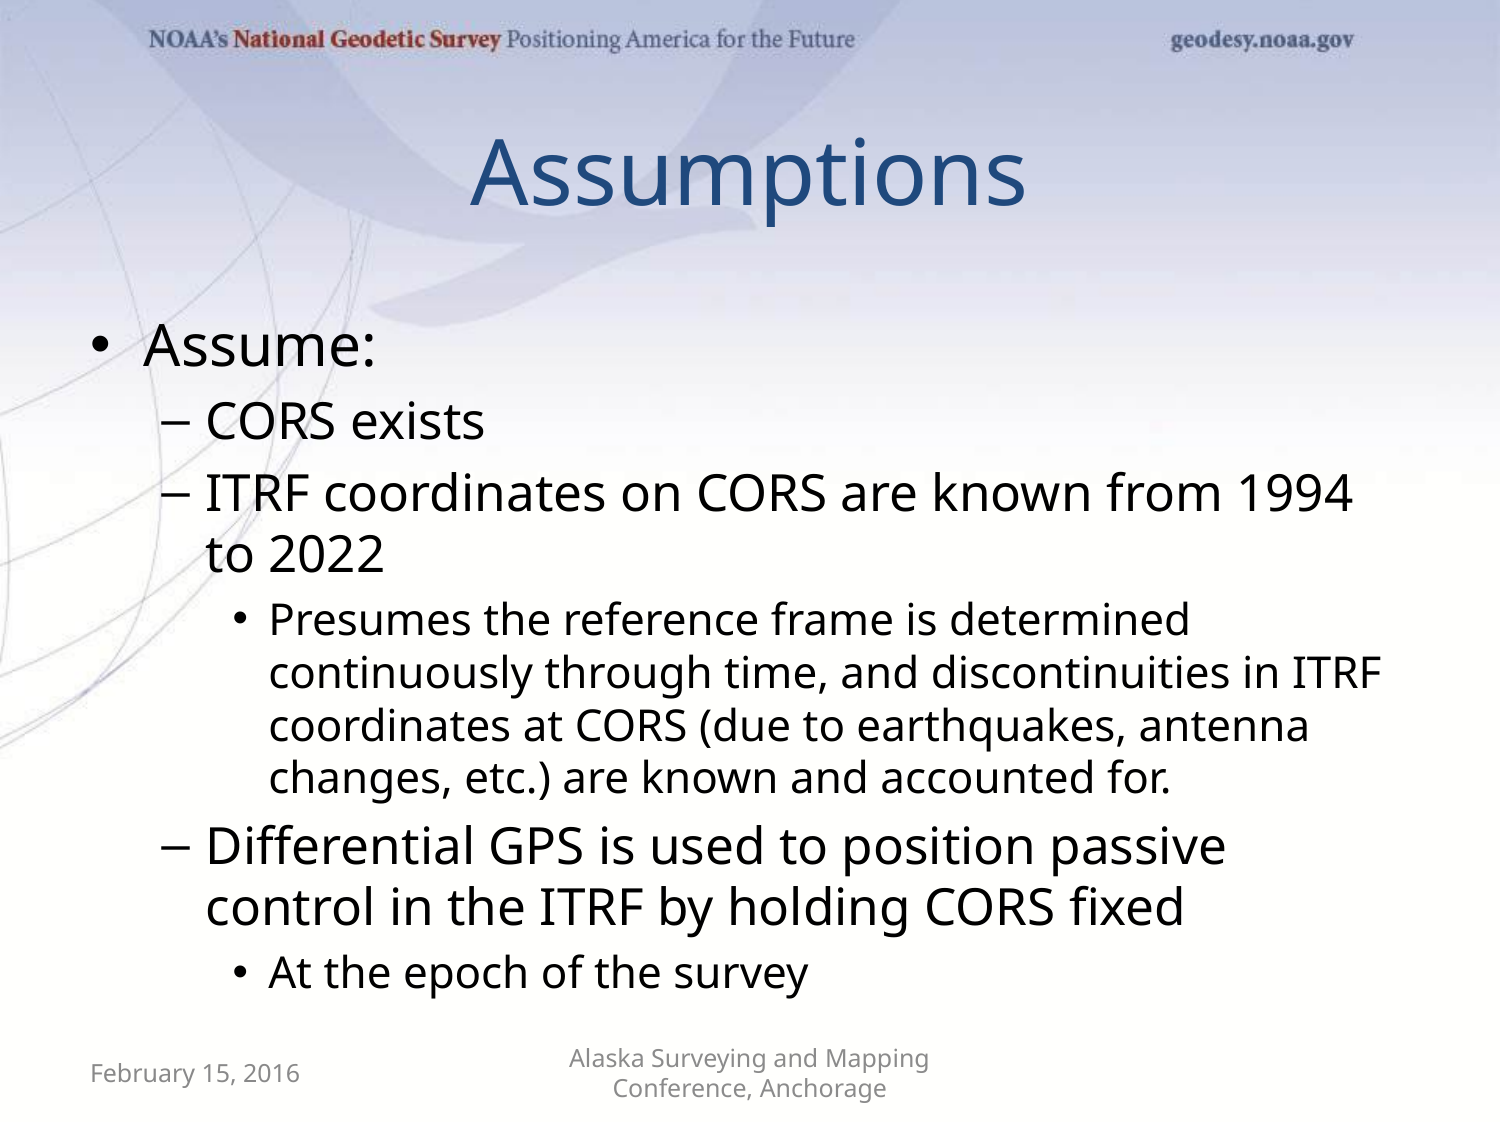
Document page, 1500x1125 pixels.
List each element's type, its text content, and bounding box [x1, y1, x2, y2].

list Assume: CORS exists ITRF coordinates on CORS are known from 1994 to 2022 Presumes the reference frame is determined continuously through time, and discontinuities in ITRF coordinates at CORS (due to earthquakes, antenna changes, etc.) are known and accounted for. Differential GPS is used to position passive control in the ITRF by holding CORS fixed At the epoch of the survey [75, 299, 1425, 1005]
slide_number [75, 1042, 425, 1103]
title Assumptions [75, 75, 1425, 263]
footer Alaska Surveying and Mapping Conference, Anchorage [512, 1042, 988, 1103]
picture [0, 0, 1500, 1122]
